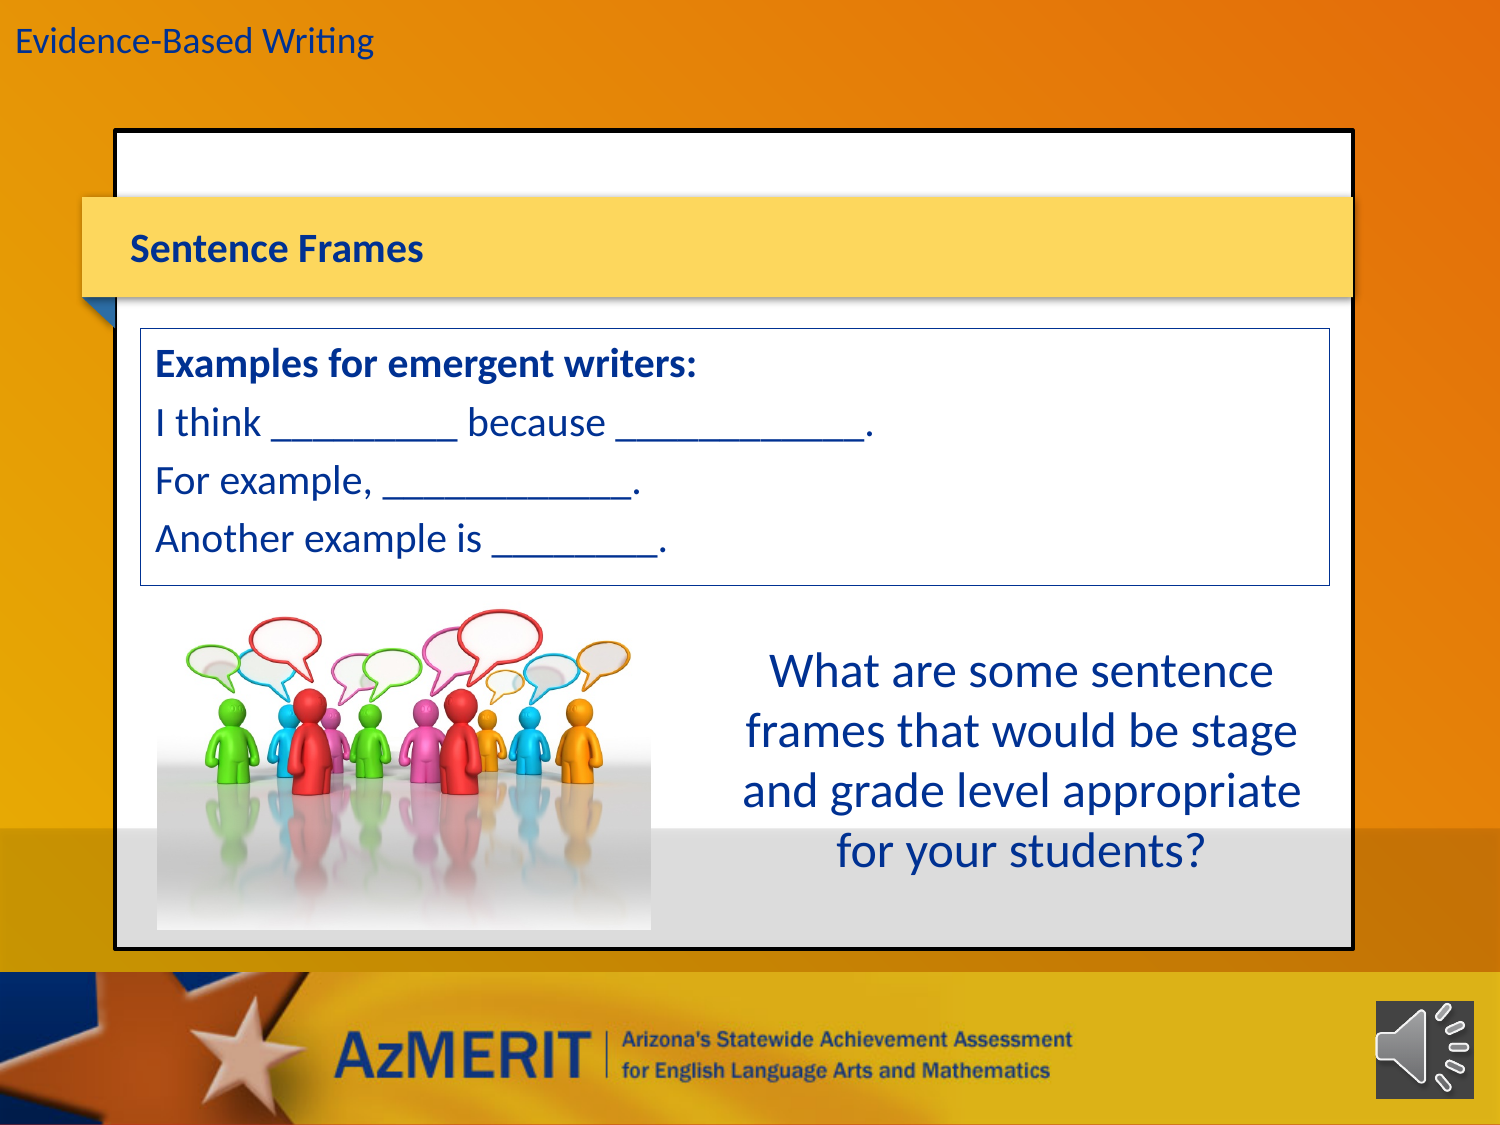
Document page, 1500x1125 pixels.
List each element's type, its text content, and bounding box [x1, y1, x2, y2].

list Examples for emergent writers: I think _________ because ____________. For example, ____________. Another example is ________. [140, 328, 1330, 586]
picture [157, 601, 651, 930]
picture [0, 972, 1500, 1125]
list Sentence Frames [115, 216, 1330, 275]
text_box What are some sentence frames that would be stage and grade level appropriate for your students? [701, 629, 1343, 885]
title Evidence-Based Writing [0, 2, 1500, 74]
